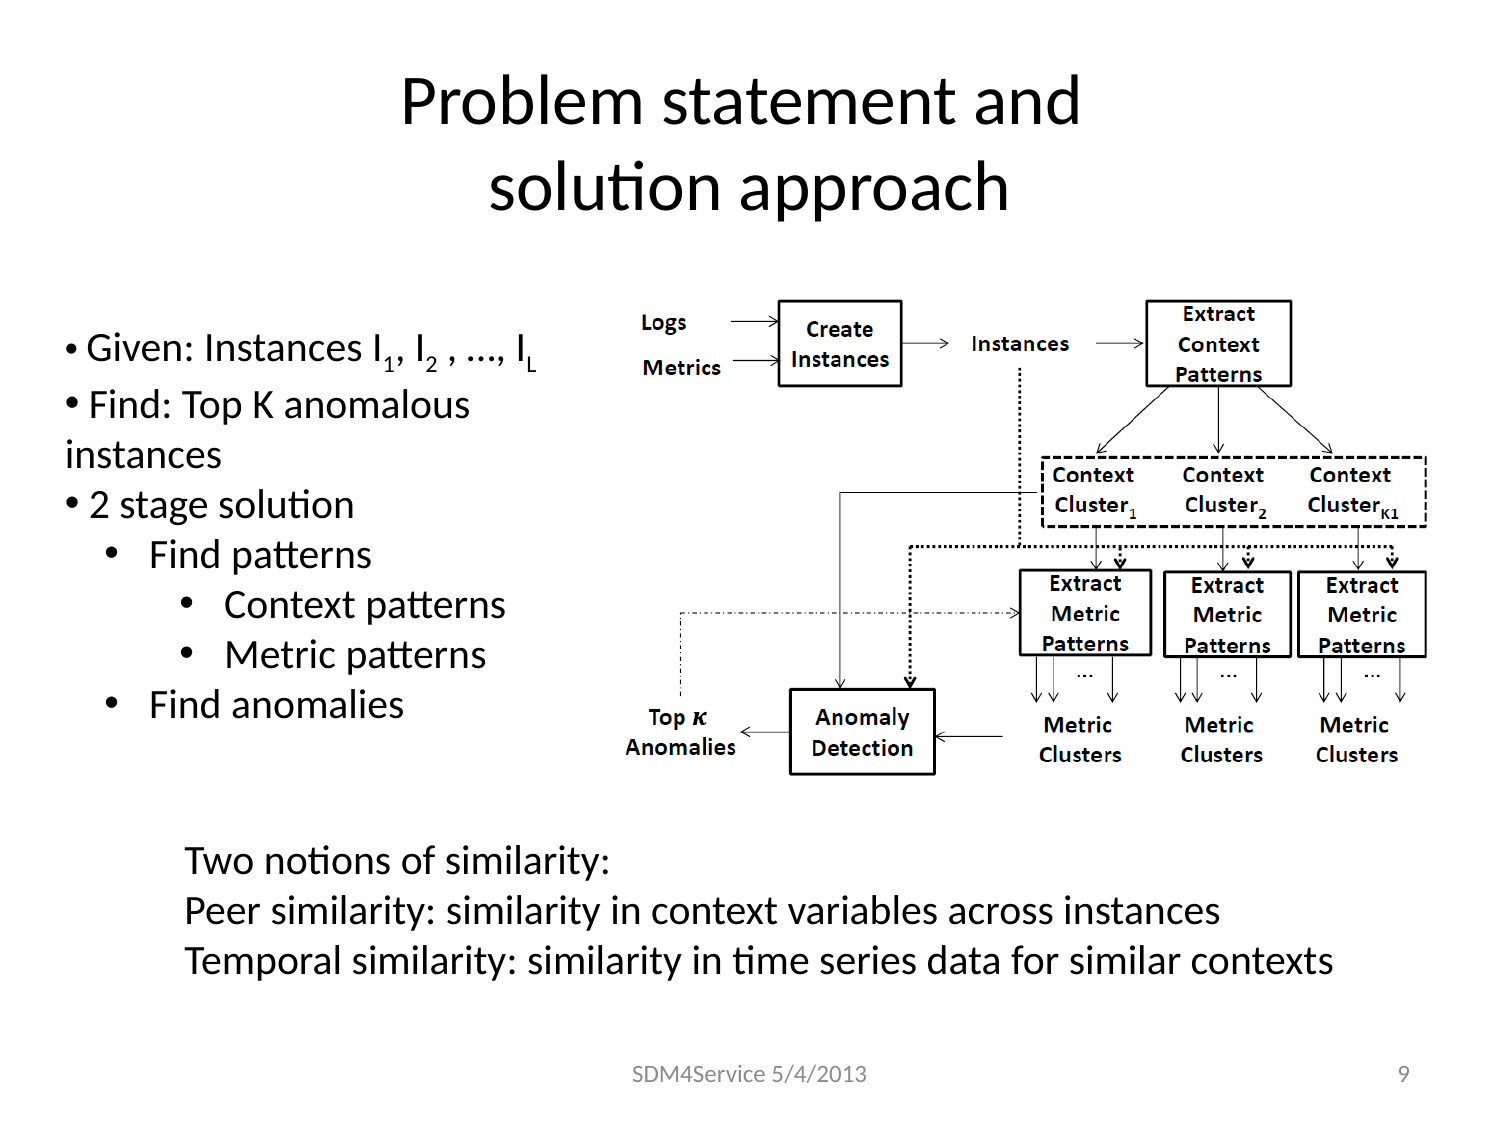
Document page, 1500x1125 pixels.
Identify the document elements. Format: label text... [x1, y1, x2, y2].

footer SDM4Service 5/4/2013 [512, 1042, 988, 1103]
text_box Given: Instances I1, I2 , …, IL Find: Top K anomalous instances 2 stage solution Find patterns Context patterns Metric patterns Find anomalies [49, 312, 588, 735]
picture [599, 287, 1453, 788]
text_box Two notions of similarity: Peer similarity: similarity in context variables across instances Temporal similarity: similarity in time series data for similar contexts [169, 825, 1350, 990]
slide_number 9 [1074, 1042, 1425, 1103]
title Problem statement and solution approach [75, 45, 1425, 233]
